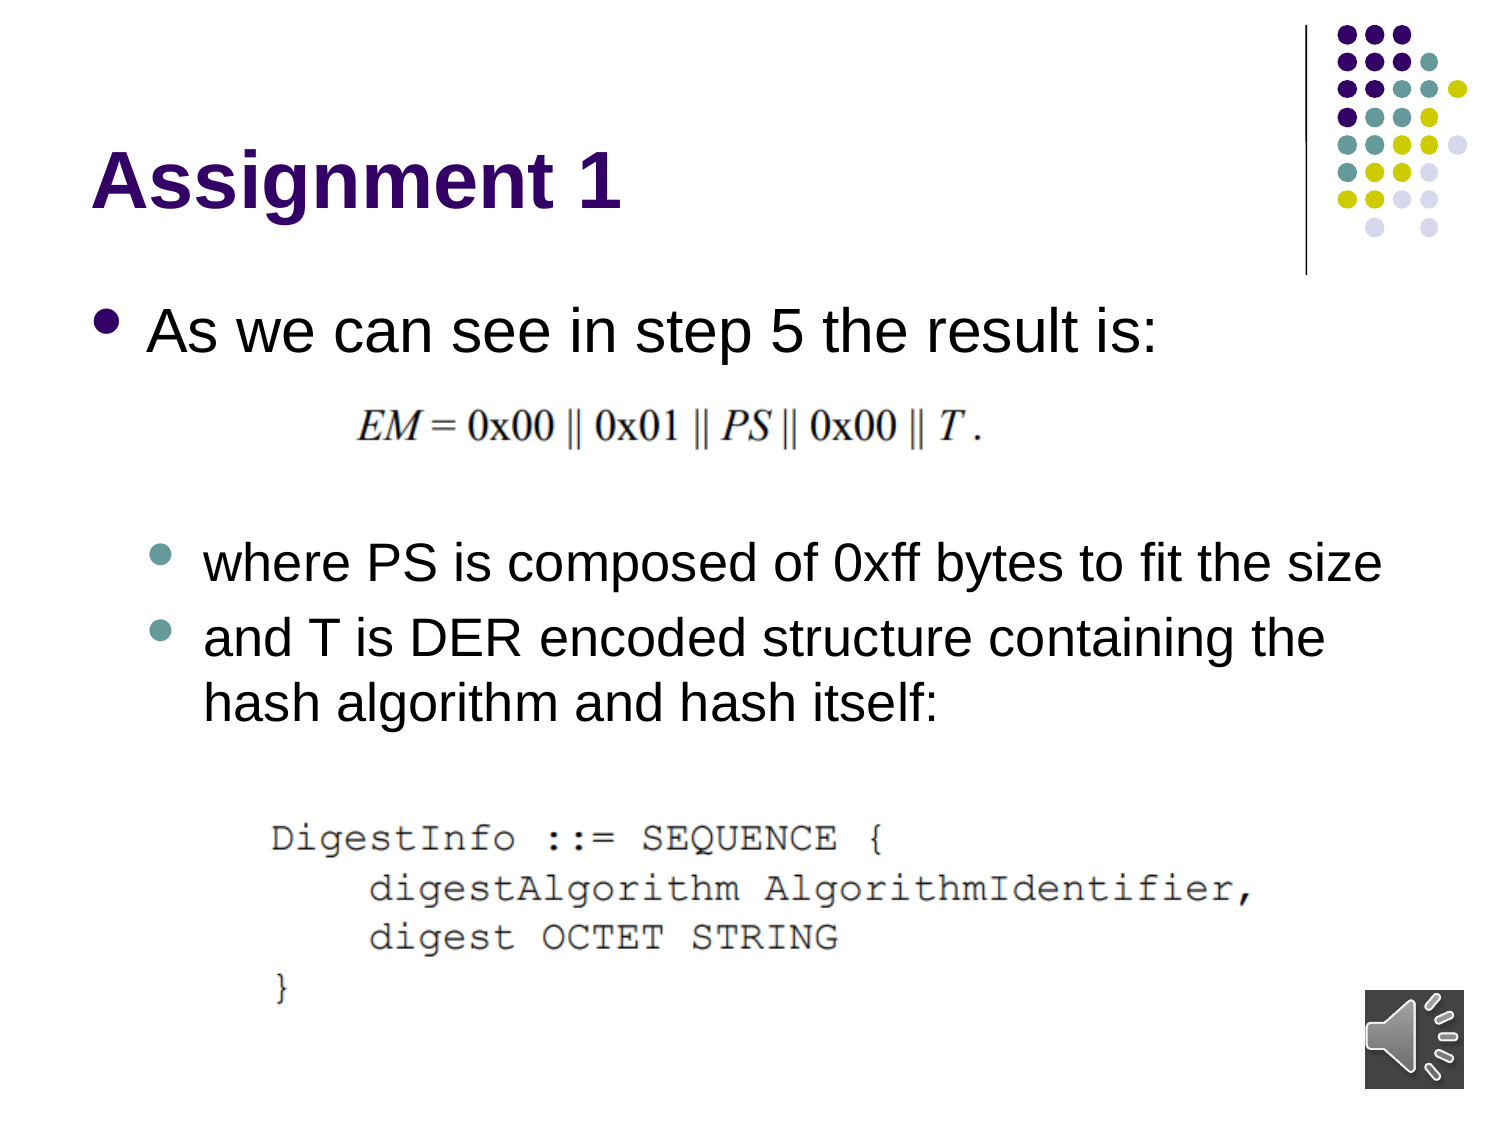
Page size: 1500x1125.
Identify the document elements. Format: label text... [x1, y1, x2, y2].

picture [227, 798, 1273, 1018]
list As we can see in step 5 the result is: where PS is composed of 0xff bytes to fit the size and T is DER encoded structure containing the hash algorithm and hash itself: [75, 282, 1425, 1006]
title Assignment 1 [75, 20, 1313, 233]
picture [1364, 989, 1465, 1090]
picture [312, 385, 1015, 486]
